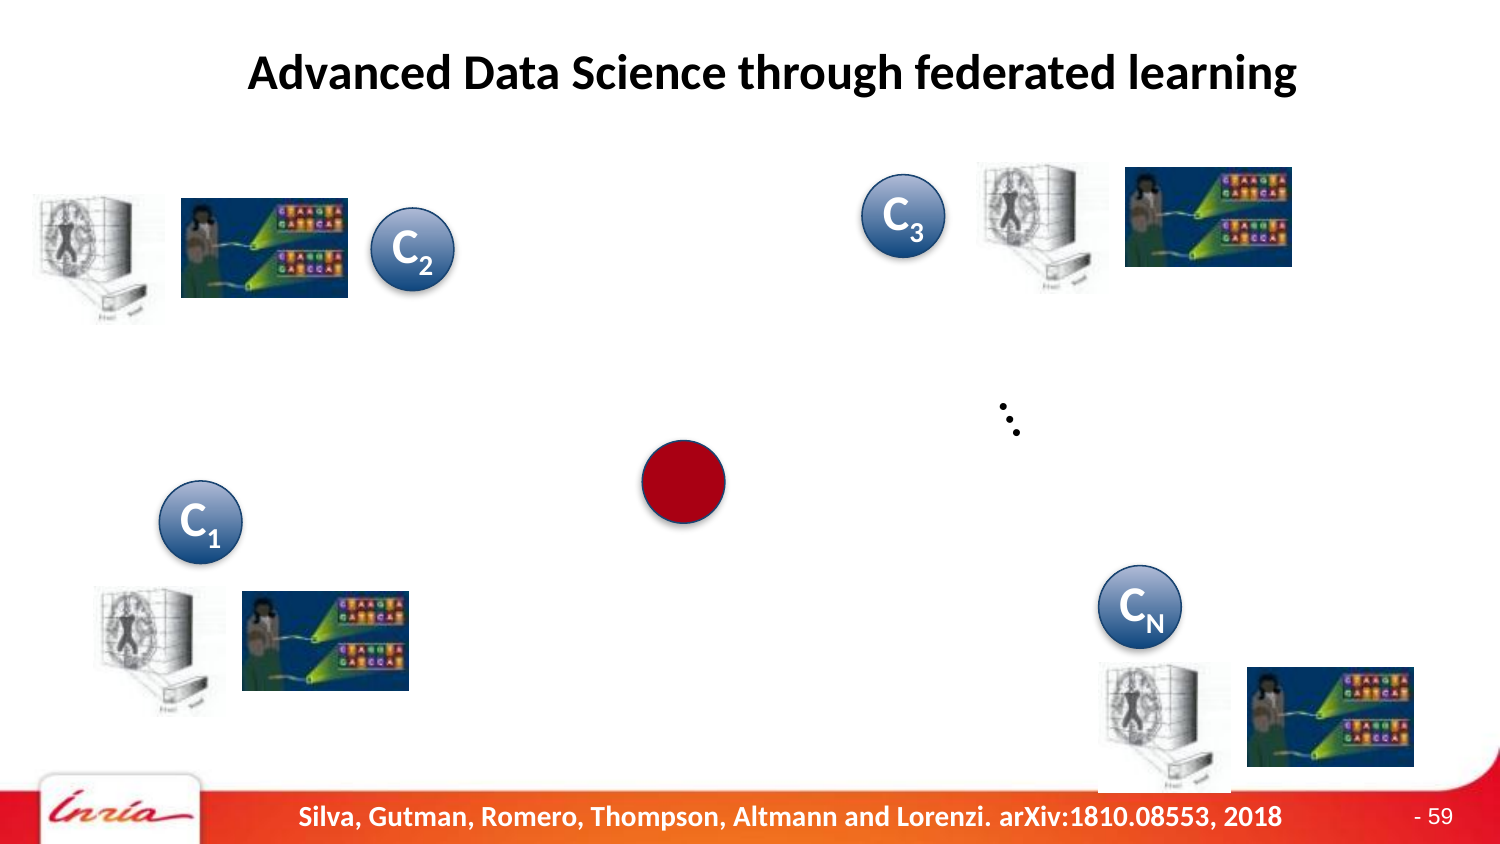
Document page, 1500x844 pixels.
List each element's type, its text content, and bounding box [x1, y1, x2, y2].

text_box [861, 172, 968, 258]
text_box … [941, 301, 1115, 526]
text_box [371, 205, 477, 291]
picture [1124, 167, 1292, 267]
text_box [1098, 563, 1205, 649]
picture [0, 586, 1500, 844]
picture [32, 193, 165, 325]
text_box [641, 439, 726, 524]
text_box Silva, Gutman, Romero, Thompson, Altmann and Lorenzi. arXiv:1810.08553, 2018 [220, 790, 1361, 840]
text_box Advanced Data Science through federated learning [198, 32, 1347, 107]
picture [181, 198, 348, 299]
slide_number - 59 [1413, 798, 1500, 832]
picture [241, 591, 409, 691]
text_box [159, 478, 265, 564]
picture [976, 162, 1109, 294]
